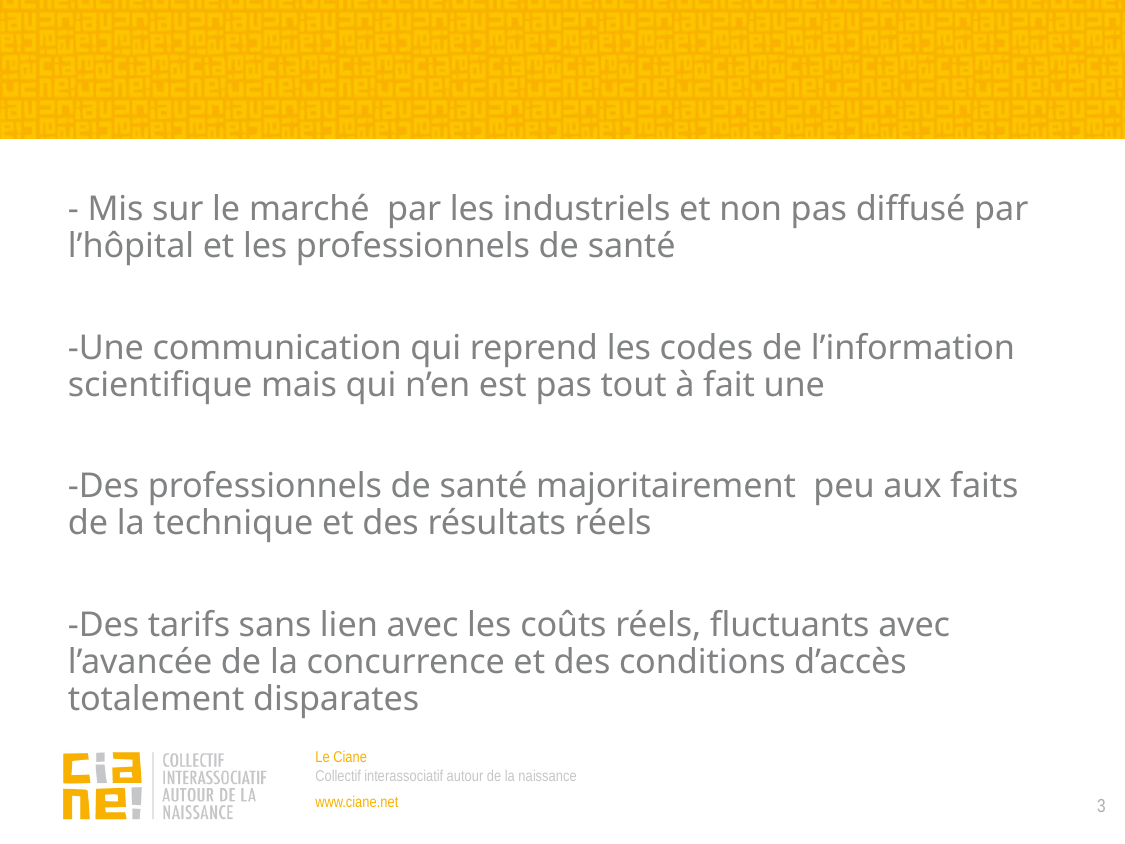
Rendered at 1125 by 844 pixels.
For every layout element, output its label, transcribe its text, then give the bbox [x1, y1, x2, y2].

slide_number 3 [867, 782, 1121, 828]
list - Mis sur le marché par les industriels et non pas diffusé par l’hôpital et les professionnels de santé -Une communication qui reprend les codes de l’information scientifique mais qui n’en est pas tout à fait une -Des professionnels de santé majoritairement peu aux faits de la technique et des résultats réels -Des tarifs sans lien avec les coûts réels, fluctuants avec l’avancée de la concurrence et des conditions d’accès totalement disparates [52, 183, 1048, 729]
picture [52, 740, 303, 831]
picture [0, 0, 1125, 139]
